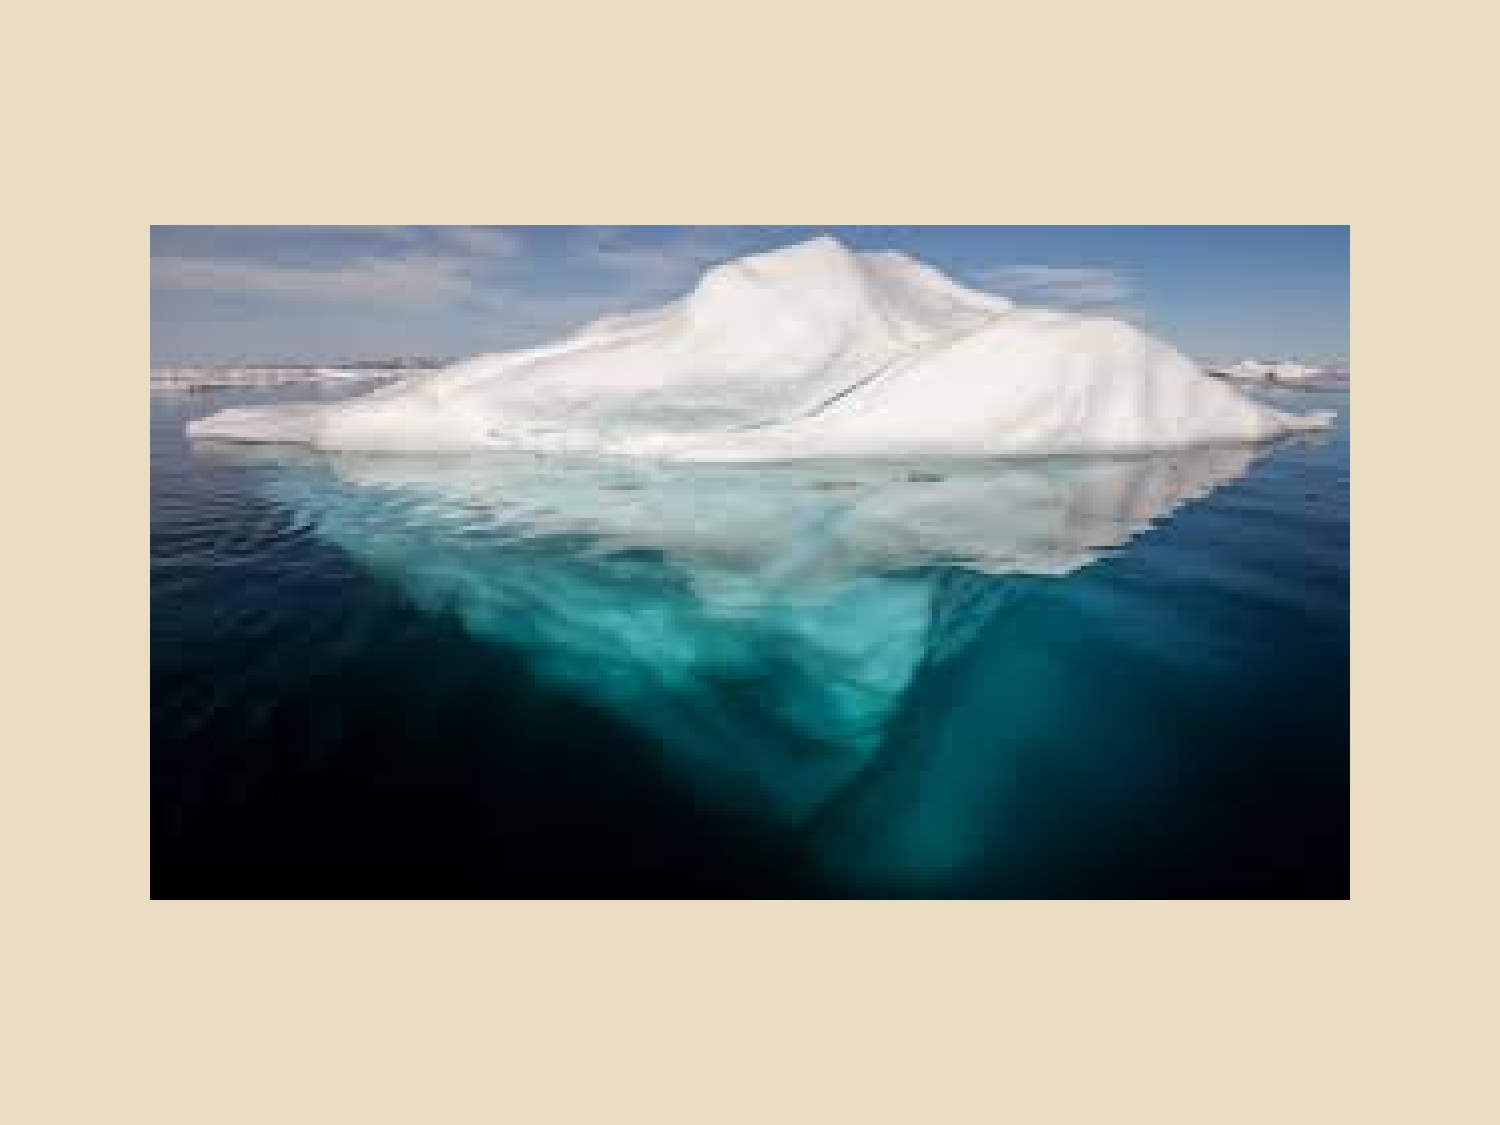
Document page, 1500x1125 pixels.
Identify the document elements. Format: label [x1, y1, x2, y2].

picture [149, 225, 1351, 901]
